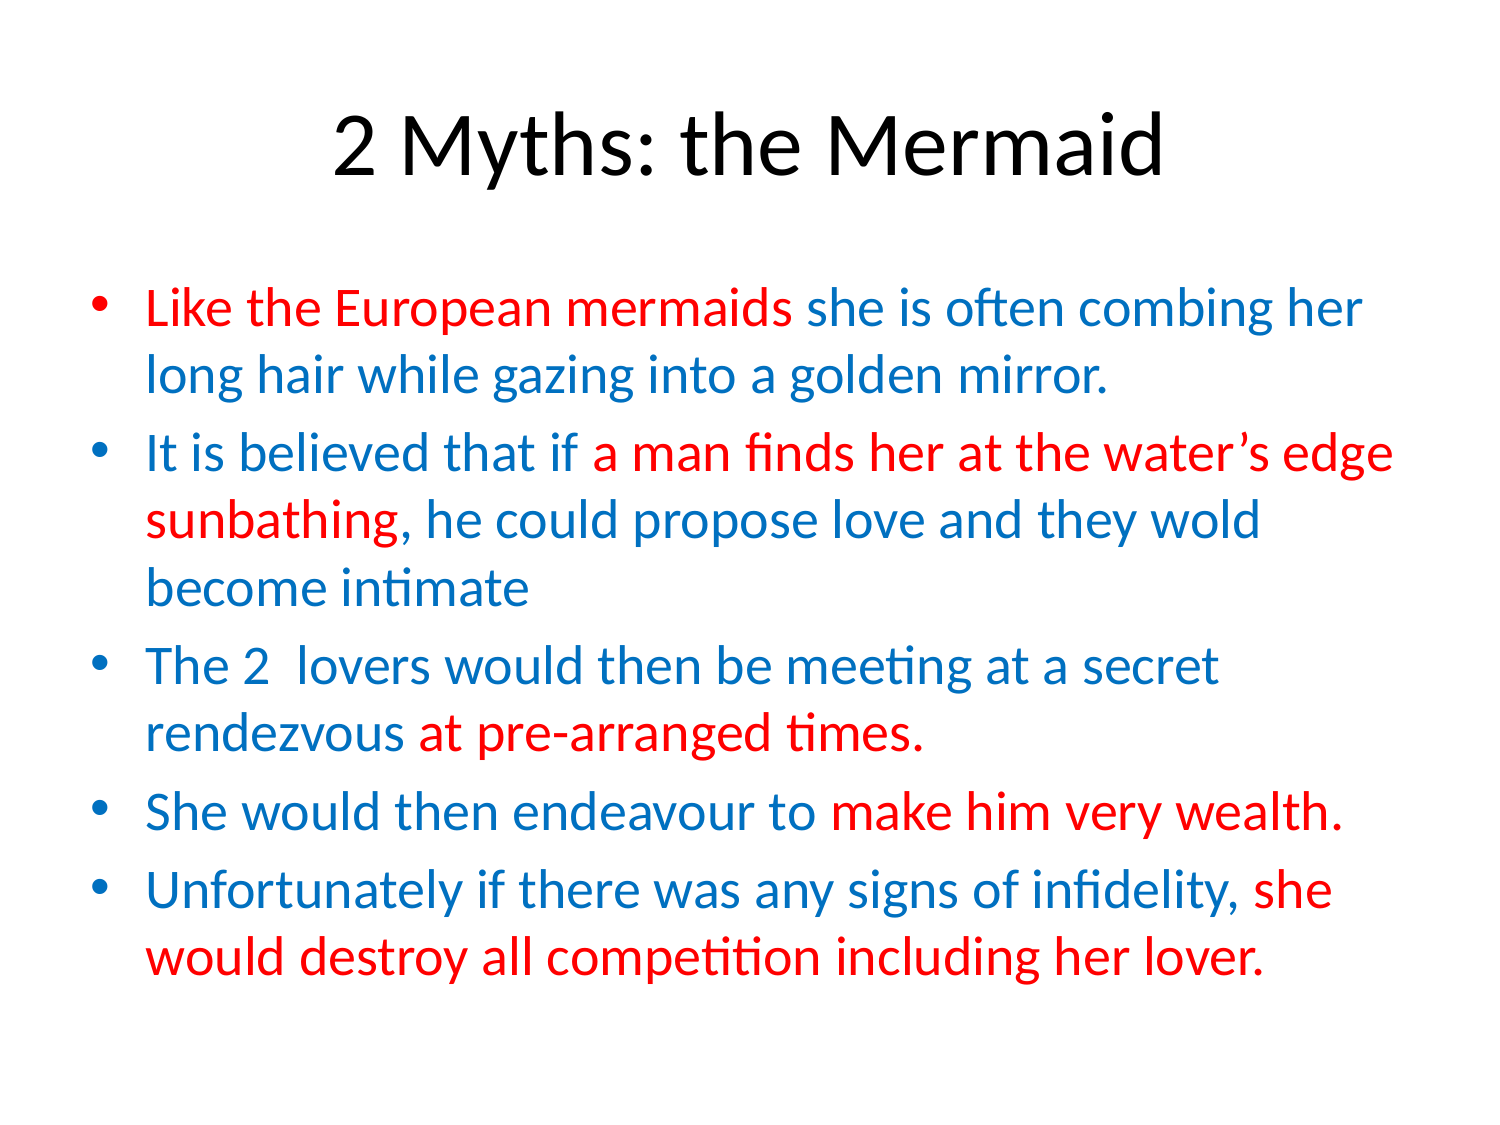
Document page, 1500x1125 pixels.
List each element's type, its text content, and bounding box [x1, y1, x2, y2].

title 2 Myths: the Mermaid [75, 45, 1425, 233]
list Like the European mermaids she is often combing her long hair while gazing into a golden mirror. It is believed that if a man finds her at the water’s edge sunbathing, he could propose love and they wold become intimate The 2 lovers would then be meeting at a secret rendezvous at pre-arranged times. She would then endeavour to make him very wealth. Unfortunately if there was any signs of infidelity, she would destroy all competition including her lover. [75, 262, 1425, 1005]
